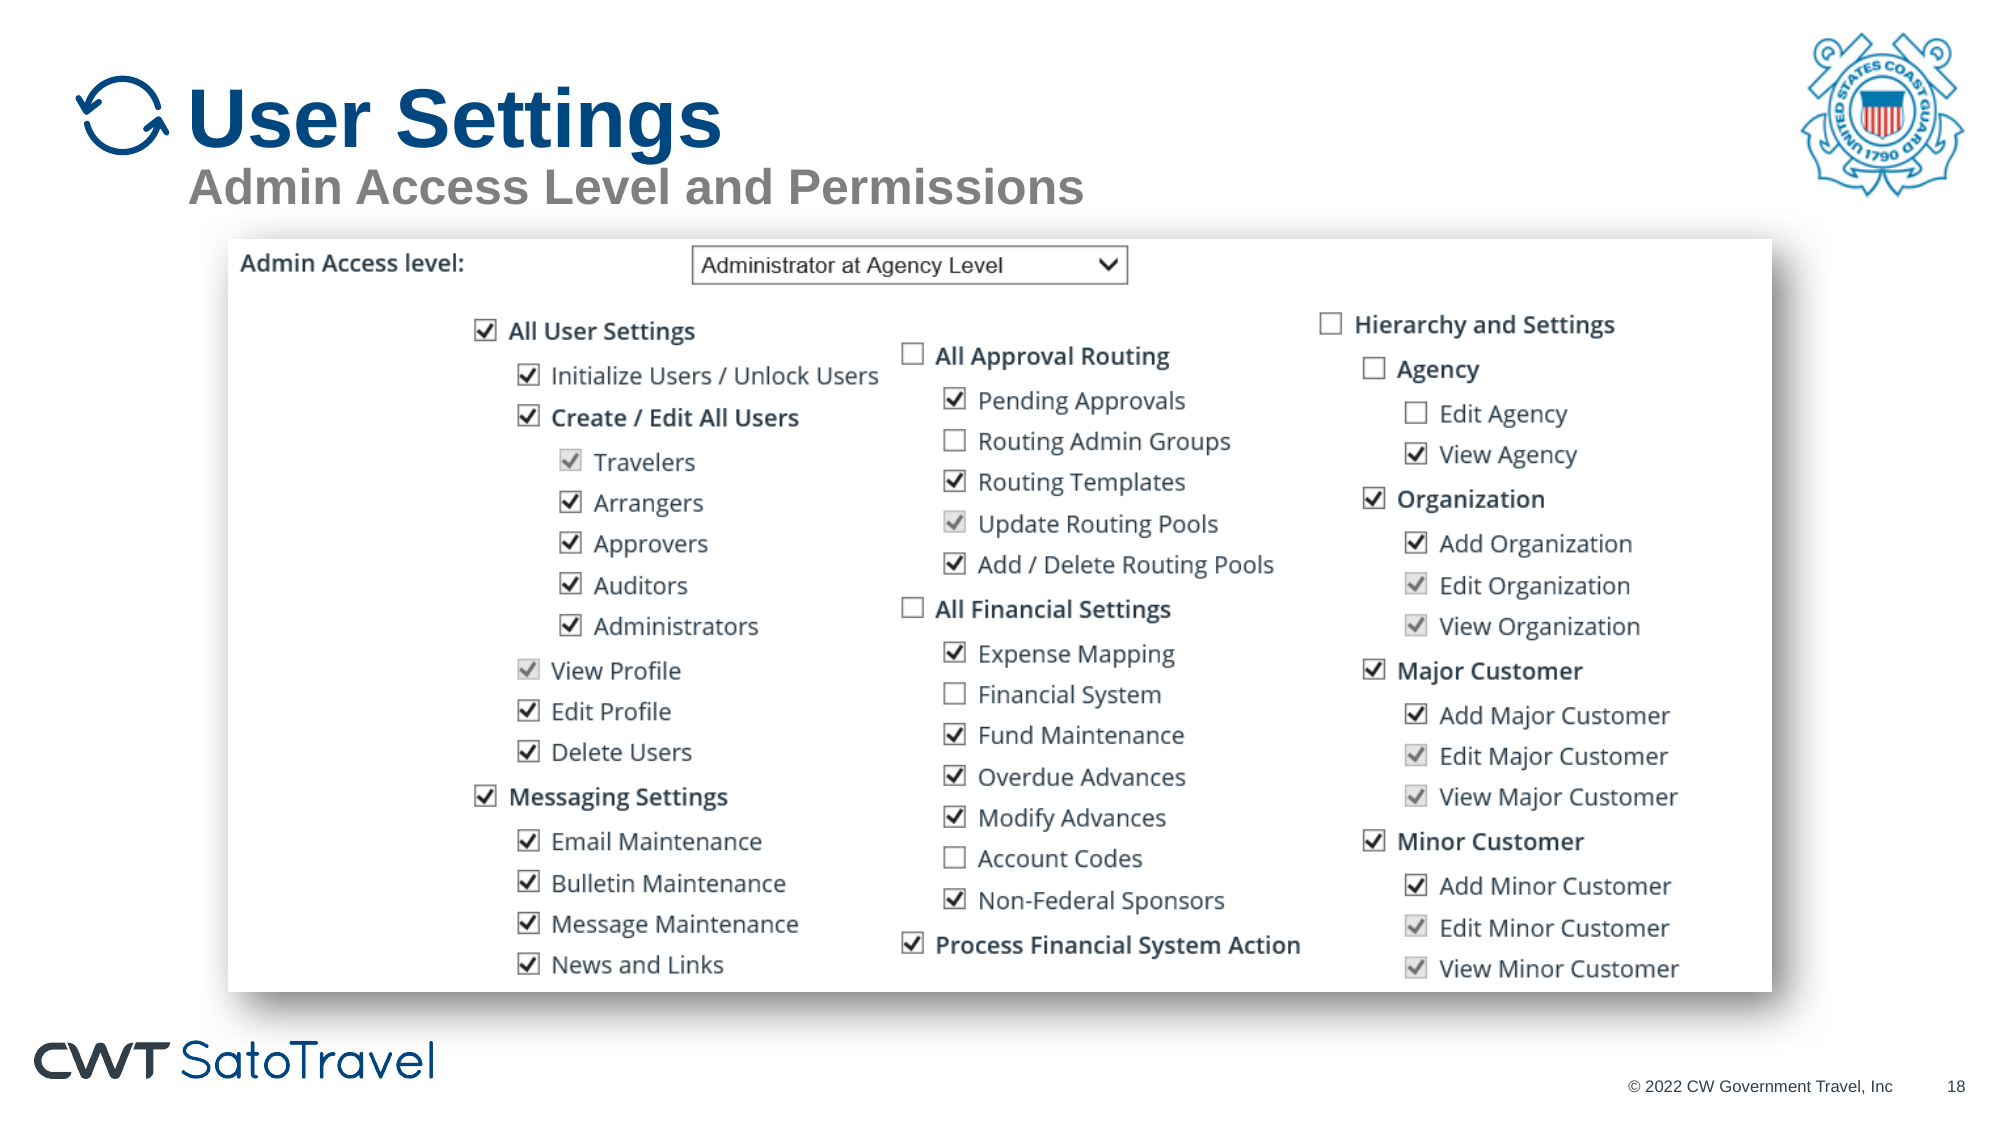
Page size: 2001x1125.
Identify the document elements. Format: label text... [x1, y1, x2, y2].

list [228, 239, 1772, 992]
footer © 2022 CW Government Travel, Inc [1257, 1075, 1918, 1098]
slide_number 17 [1931, 1075, 1966, 1098]
title User Settings Admin Access Level and Permissions [187, 79, 1918, 218]
picture [34, 1040, 433, 1079]
picture [1800, 32, 1965, 198]
